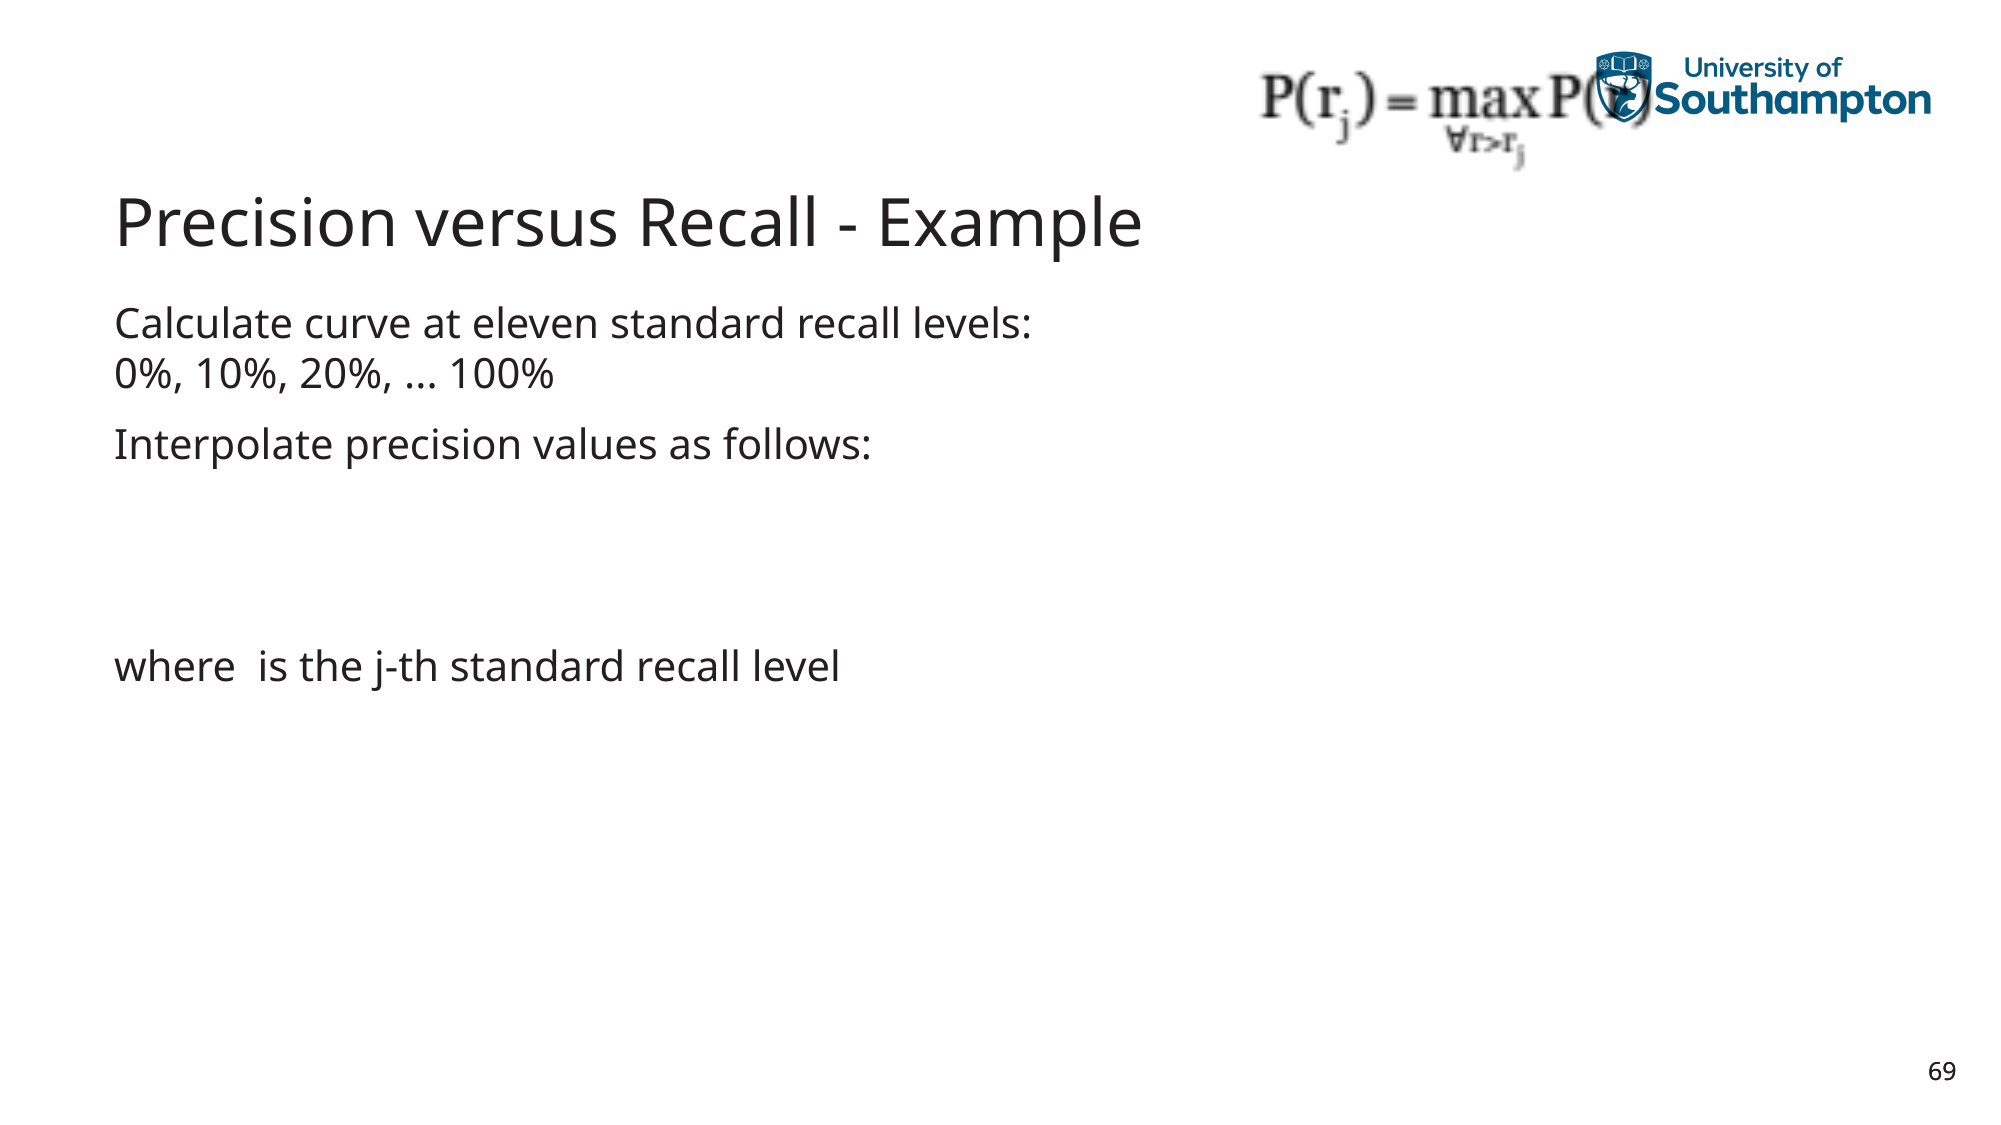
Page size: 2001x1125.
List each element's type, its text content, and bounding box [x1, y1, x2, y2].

slide_number 69 [1897, 1046, 1969, 1094]
picture [1823, 97, 1830, 113]
picture [1890, 97, 1900, 108]
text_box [1253, 50, 1655, 177]
picture [1730, 97, 1736, 113]
picture [1847, 97, 1857, 108]
picture [1808, 97, 1815, 113]
picture [1655, 95, 1672, 108]
picture [1527, 0, 2000, 220]
picture [1782, 97, 1791, 108]
picture [1758, 97, 1766, 113]
picture [1689, 97, 1698, 108]
title Precision versus Recall - Example [102, 113, 1898, 268]
